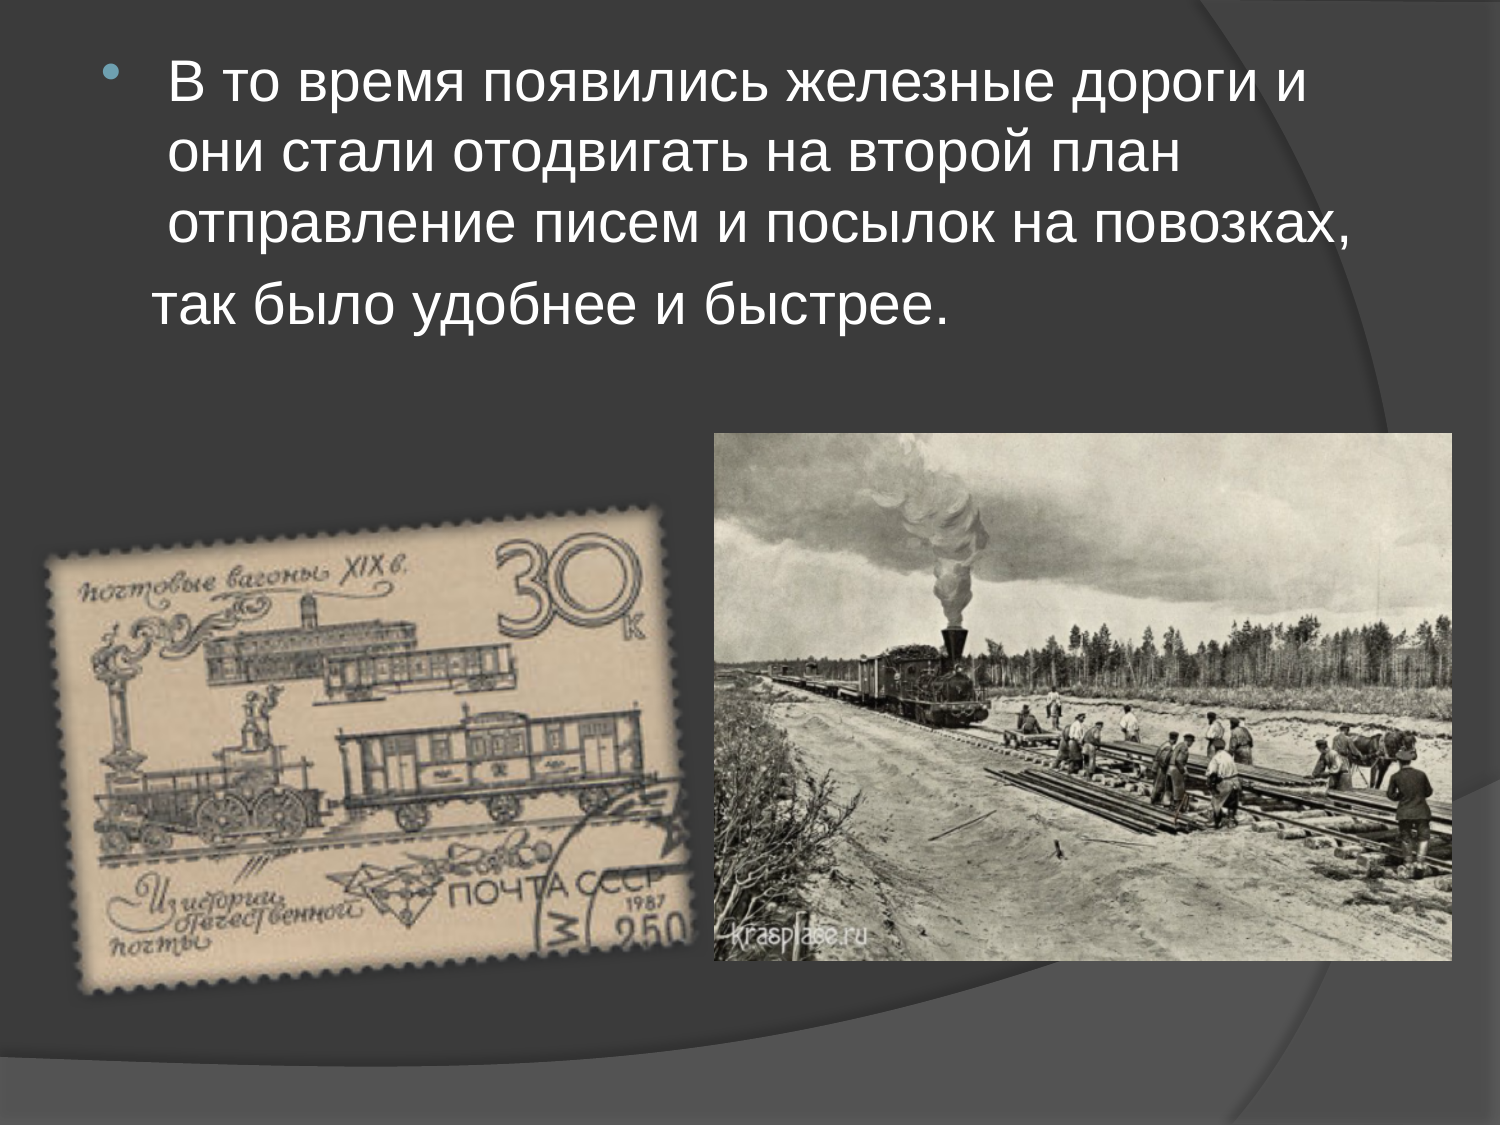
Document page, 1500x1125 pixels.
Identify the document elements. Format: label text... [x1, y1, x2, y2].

picture [46, 515, 692, 986]
list В то время появились железные дороги и они стали отодвигать на второй план отправление писем и посылок на повозках, так было удобнее и быстрее. [81, 34, 1419, 399]
picture [714, 433, 1452, 962]
